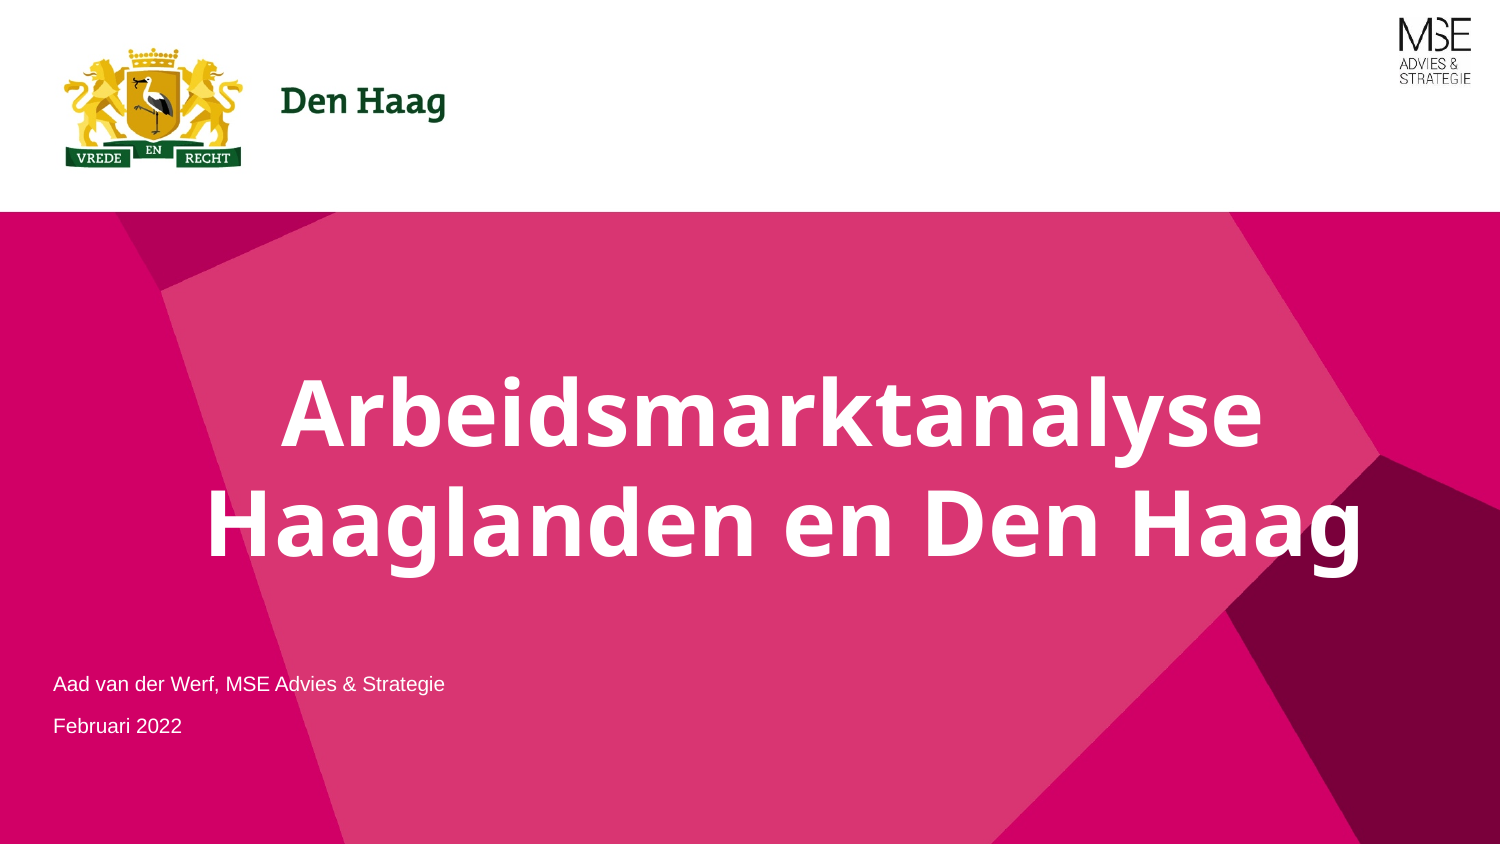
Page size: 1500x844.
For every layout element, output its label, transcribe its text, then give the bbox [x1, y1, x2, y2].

title Arbeidsmarktanalyse Haaglanden en Den Haag [153, 354, 1418, 489]
picture [0, 0, 1500, 844]
list Aad van der Werf, MSE Advies & Strategie Februari 2022 [53, 658, 1317, 803]
